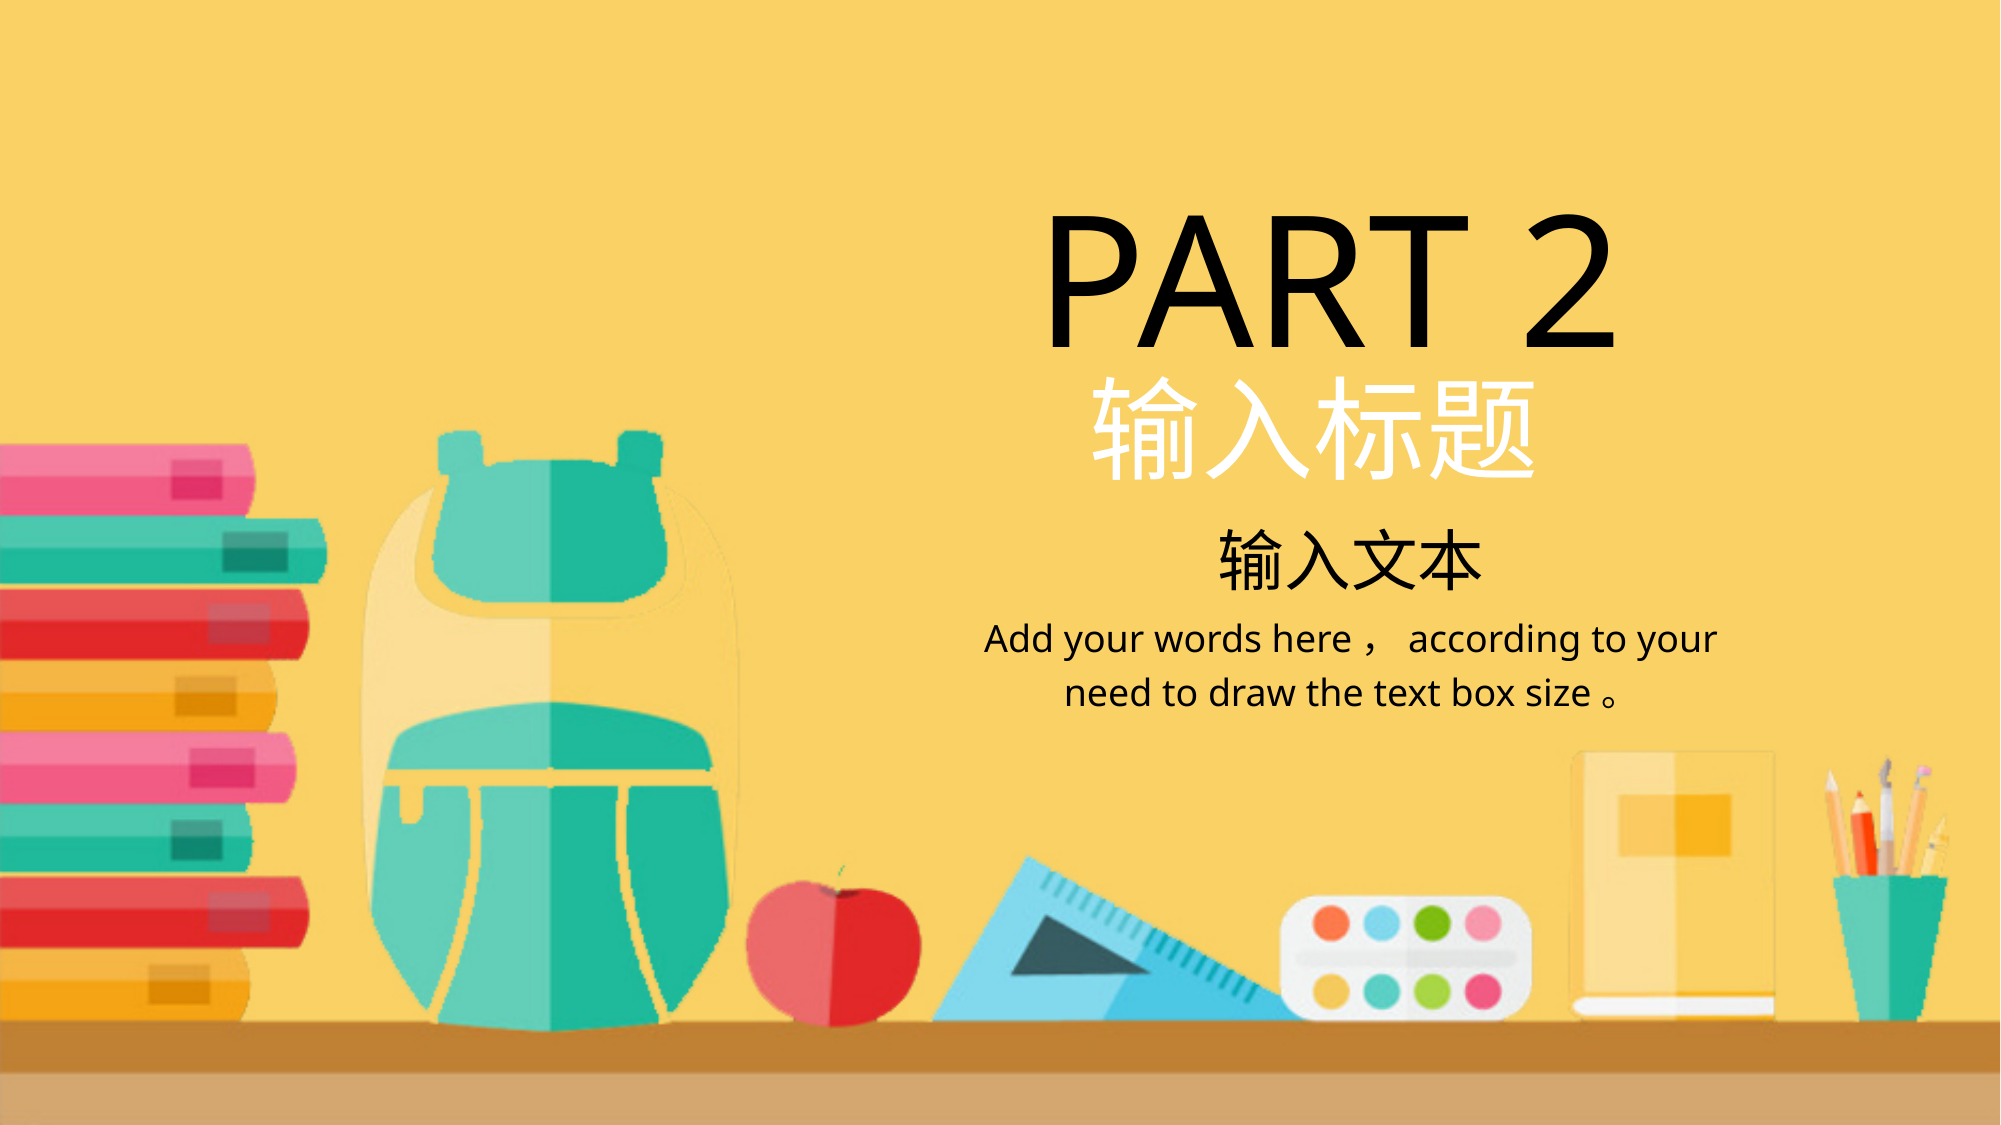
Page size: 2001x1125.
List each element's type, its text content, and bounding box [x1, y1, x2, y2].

text_box PART 2 [1021, 156, 1840, 392]
text_box 输入标题 [1073, 351, 1629, 502]
picture [0, 0, 2001, 1125]
text_box 输入文本 Add your words here，according to your need to draw the text box size。 [963, 502, 1740, 715]
